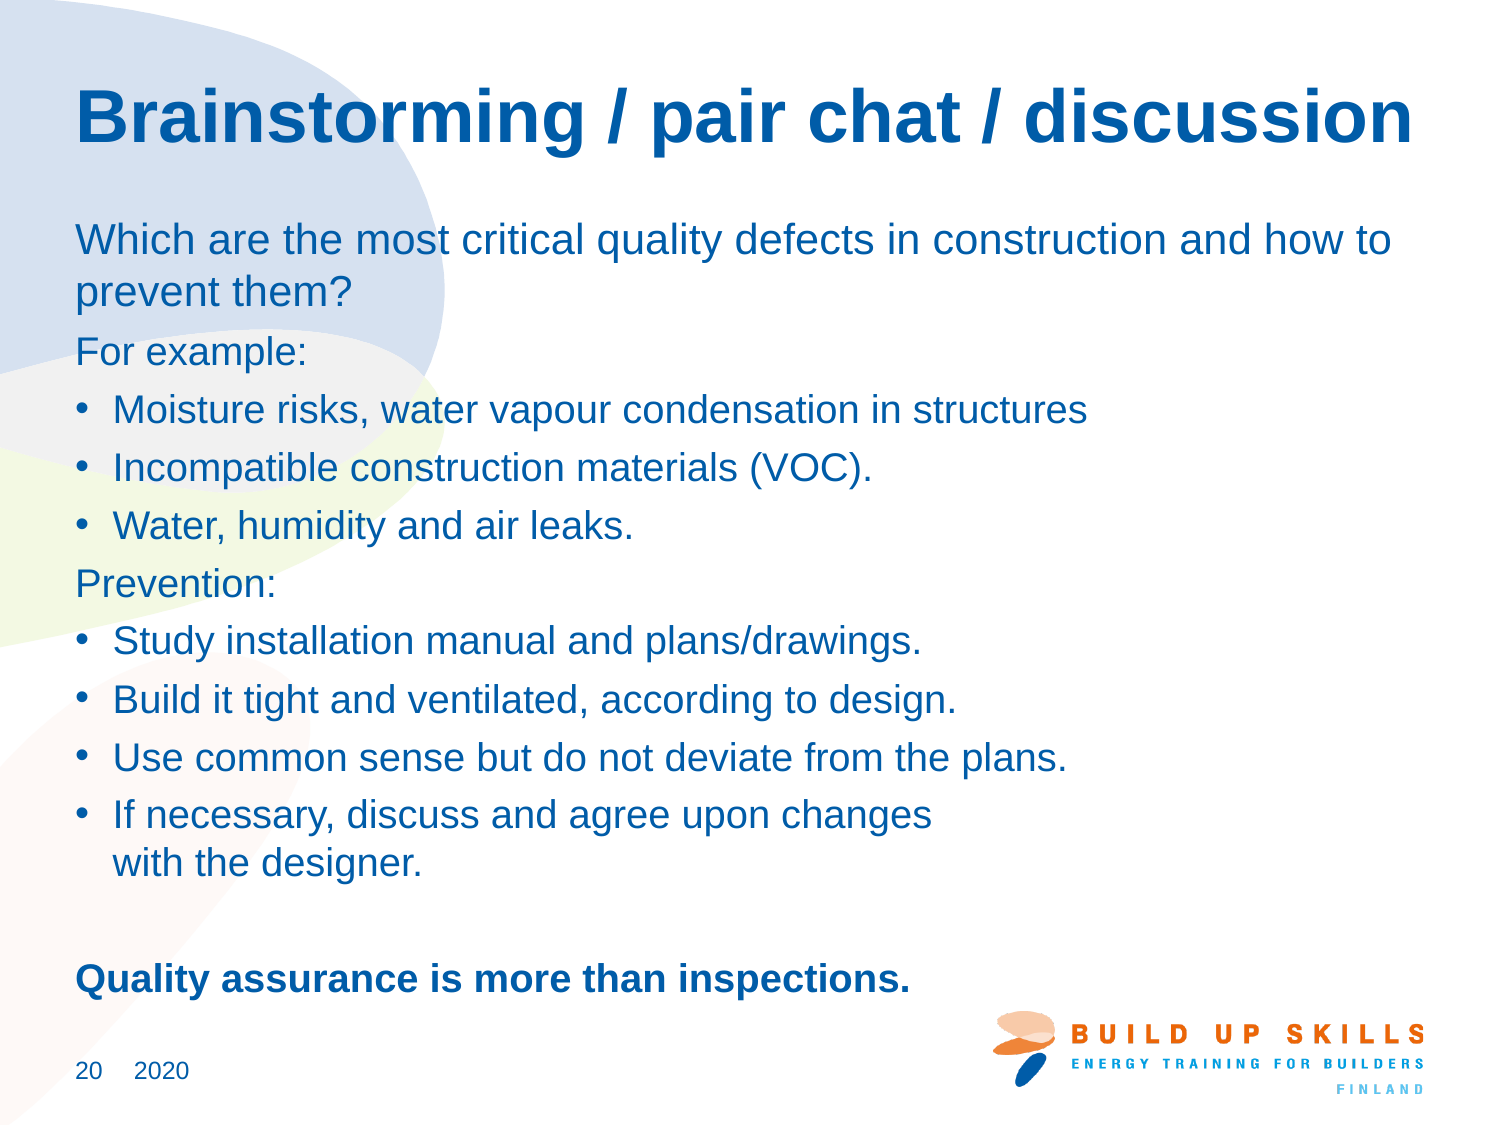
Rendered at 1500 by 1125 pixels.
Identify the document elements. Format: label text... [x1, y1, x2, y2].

list Which are the most critical quality defects in construction and how to prevent them? For example: Moisture risks, water vapour condensation in structures Incompatible construction materials (VOC). Water, humidity and air leaks. Prevention: Study installation manual and plans/drawings. Build it tight and ventilated, according to design. Use common sense but do not deviate from the plans. If necessary, discuss and agree upon changes with the designer. Quality assurance is more than inspections. [75, 211, 1425, 1004]
picture [993, 1011, 1424, 1094]
title Brainstorming / pair chat / discussion [75, 78, 1425, 181]
